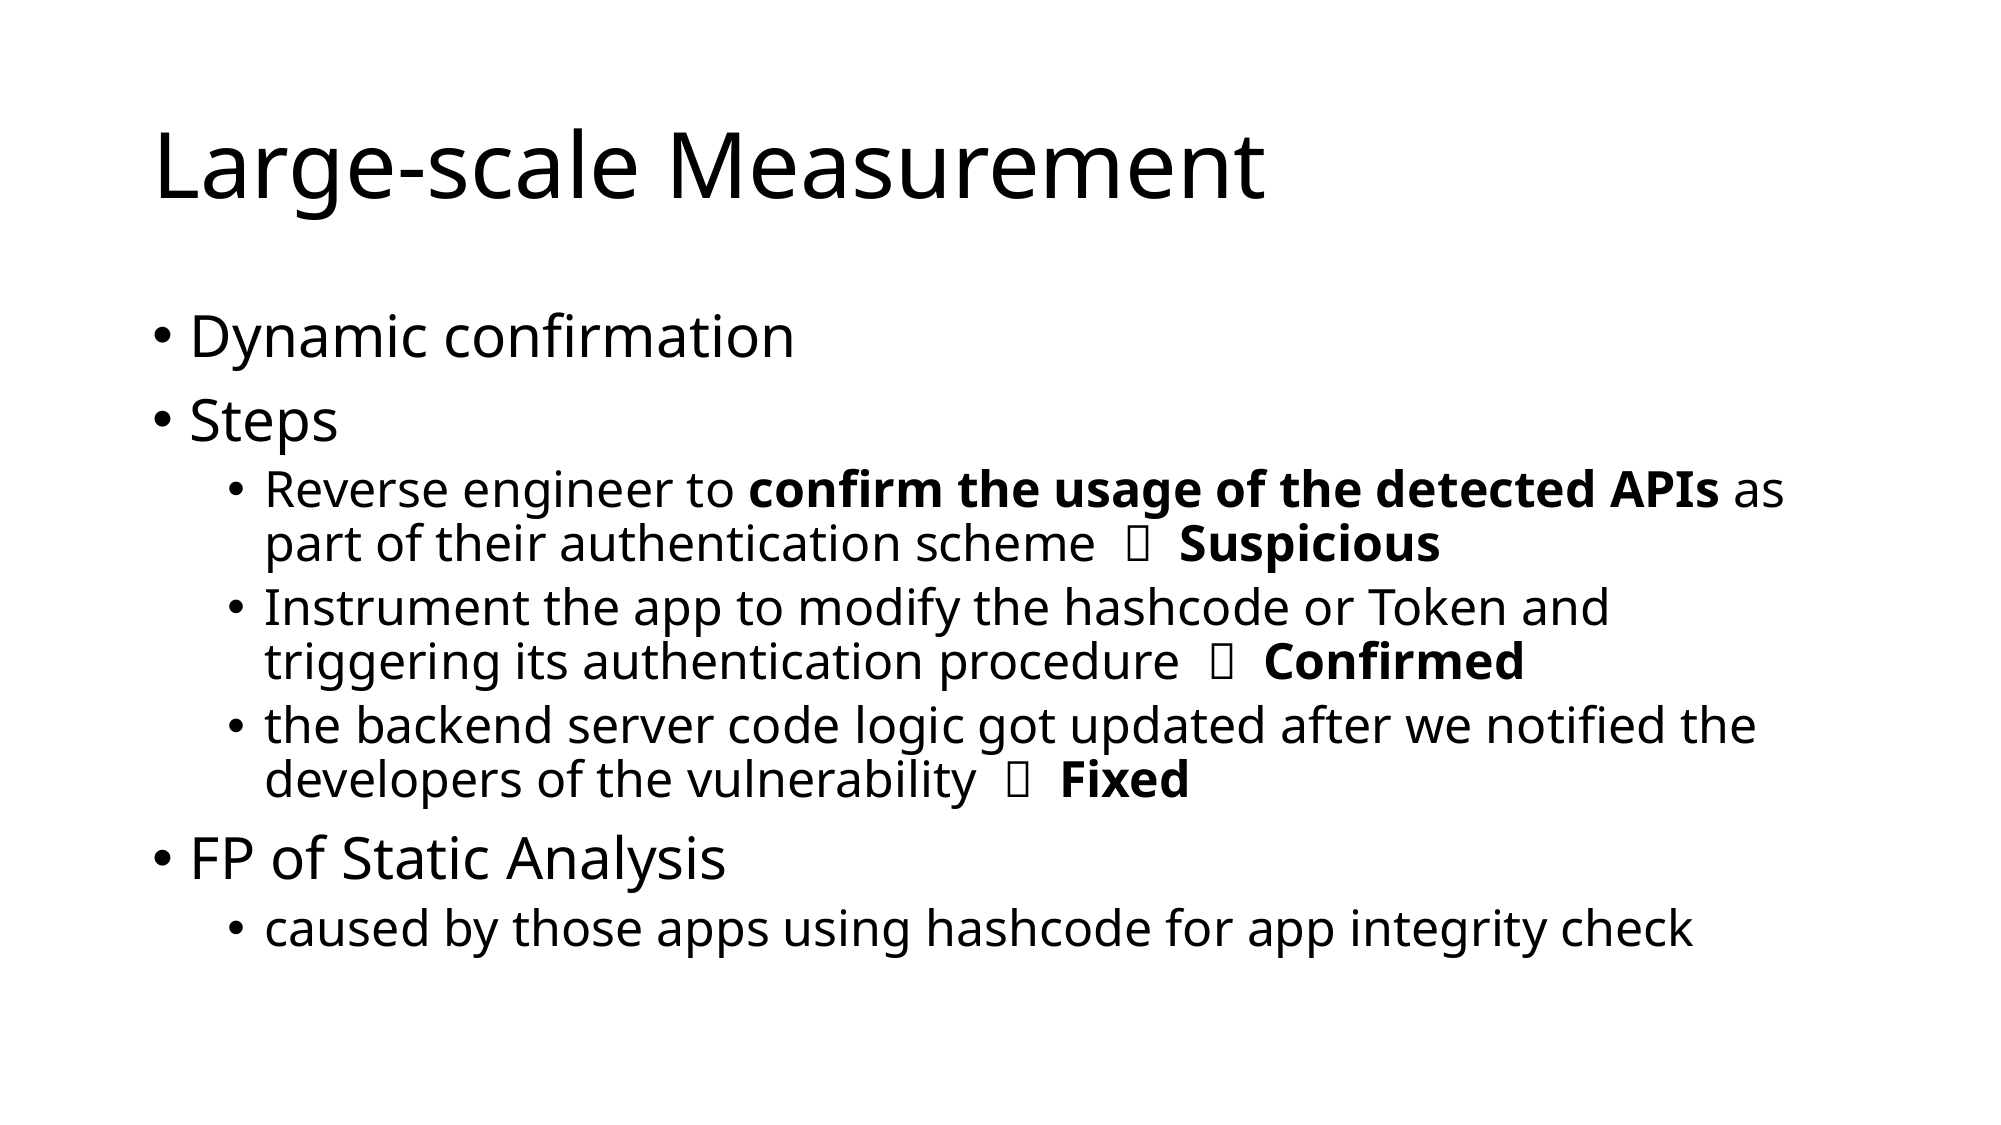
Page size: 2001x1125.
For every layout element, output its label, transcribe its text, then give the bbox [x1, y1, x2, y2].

title Large-scale Measurement [137, 59, 1863, 278]
list Dynamic confirmation Steps Reverse engineer to confirm the usage of the detected APIs as part of their authentication scheme  Suspicious Instrument the app to modify the hashcode or Token and triggering its authentication procedure  Confirmed the backend server code logic got updated after we notified the developers of the vulnerability  Fixed FP of Static Analysis caused by those apps using hashcode for app integrity check [137, 299, 1863, 1014]
